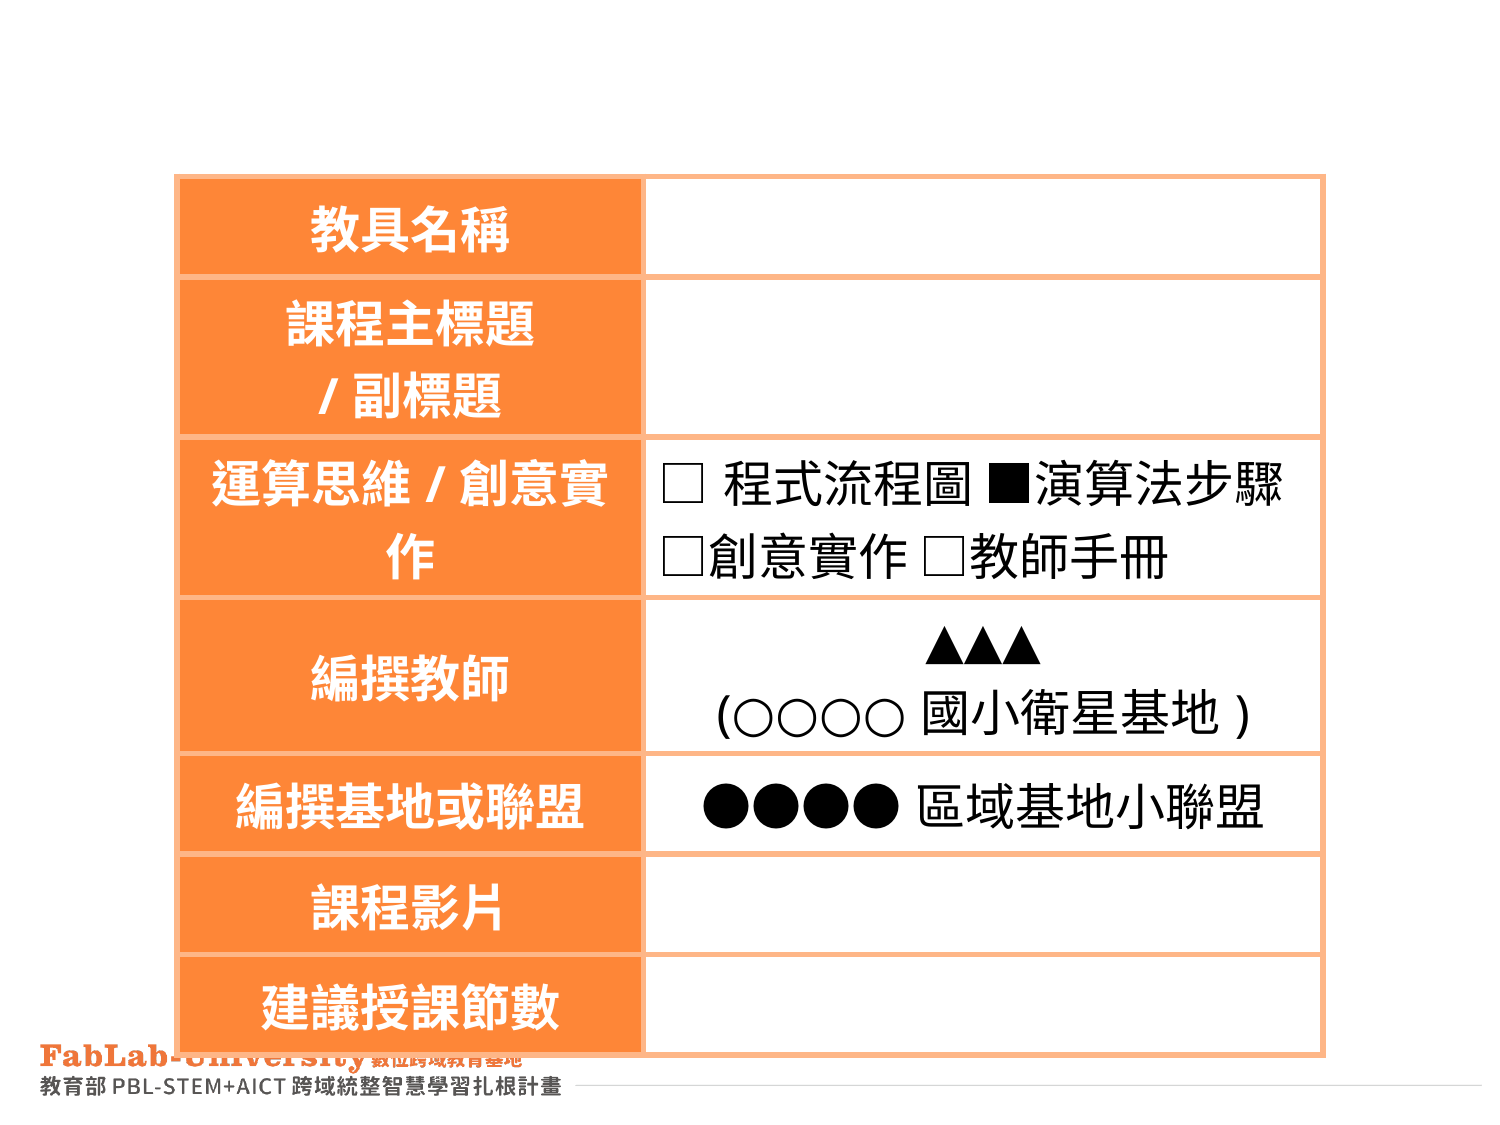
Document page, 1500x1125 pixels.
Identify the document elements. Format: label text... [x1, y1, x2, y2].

table_cell [646, 957, 1320, 1052]
table_cell 課程主標題 /副標題 [180, 280, 641, 434]
table_cell ●●●●區域基地小聯盟 [646, 756, 1320, 851]
table_header [646, 179, 1320, 274]
table_header 教具名稱 [180, 179, 641, 274]
table_cell □程式流程圖 ■演算法步驟 □創意實作 □教師手冊 [646, 440, 1320, 595]
table_cell 運算思維/創意實作 [180, 440, 641, 595]
table_cell 編撰教師 [180, 600, 641, 751]
table_cell [646, 280, 1320, 434]
table_cell 課程影片 [180, 857, 641, 952]
picture [40, 1044, 1482, 1096]
table_cell 編撰基地或聯盟 [180, 756, 641, 851]
table_cell ▲▲▲ (○○○○國小衛星基地) [646, 600, 1320, 751]
table_cell 建議授課節數 [180, 957, 641, 1052]
table_cell [646, 857, 1320, 952]
